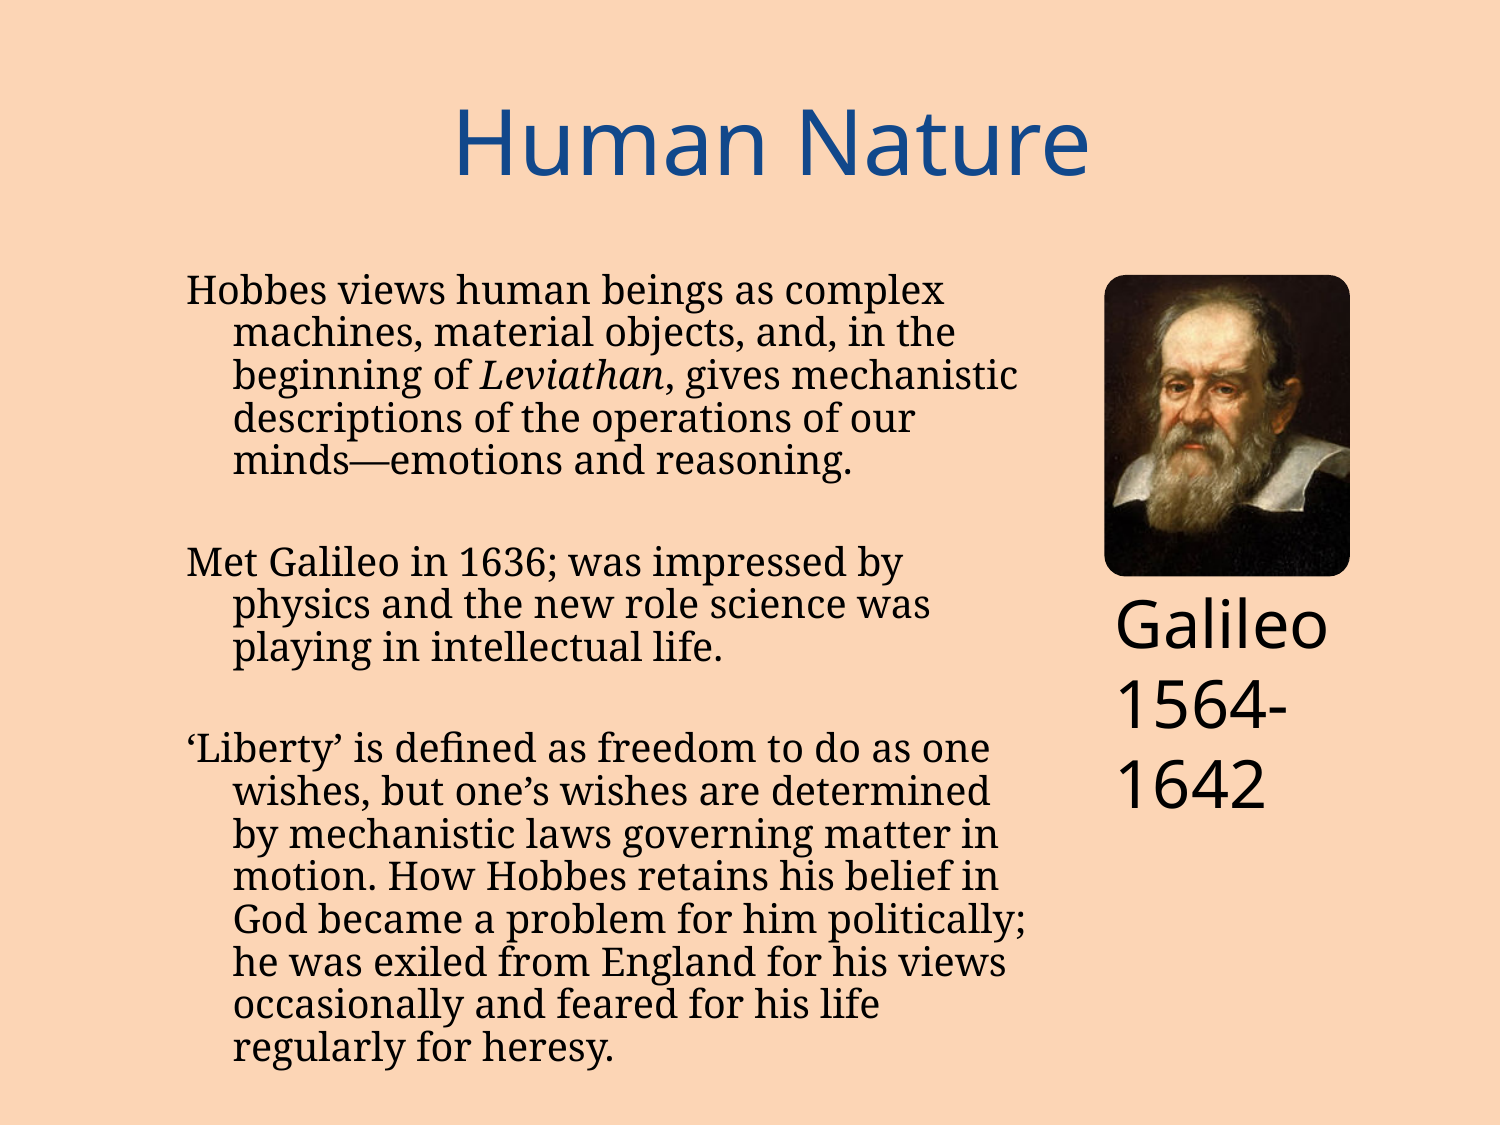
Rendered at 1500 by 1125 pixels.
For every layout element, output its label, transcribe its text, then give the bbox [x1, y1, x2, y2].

picture [1104, 274, 1351, 577]
text_box Galileo 1564-1642 [1100, 574, 1425, 830]
title Human Nature [157, 45, 1388, 233]
list Hobbes views human beings as complex machines, material objects, and, in the beginning of Leviathan, gives mechanistic descriptions of the operations of our minds—emotions and reasoning. Met Galileo in 1636; was impressed by physics and the new role science was playing in intellectual life. ‘Liberty’ is defined as freedom to do as one wishes, but one’s wishes are determined by mechanistic laws governing matter in motion. How Hobbes retains his belief in God became a problem for him politically; he was exiled from England for his views occasionally and feared for his life regularly for heresy. [157, 262, 1058, 1050]
